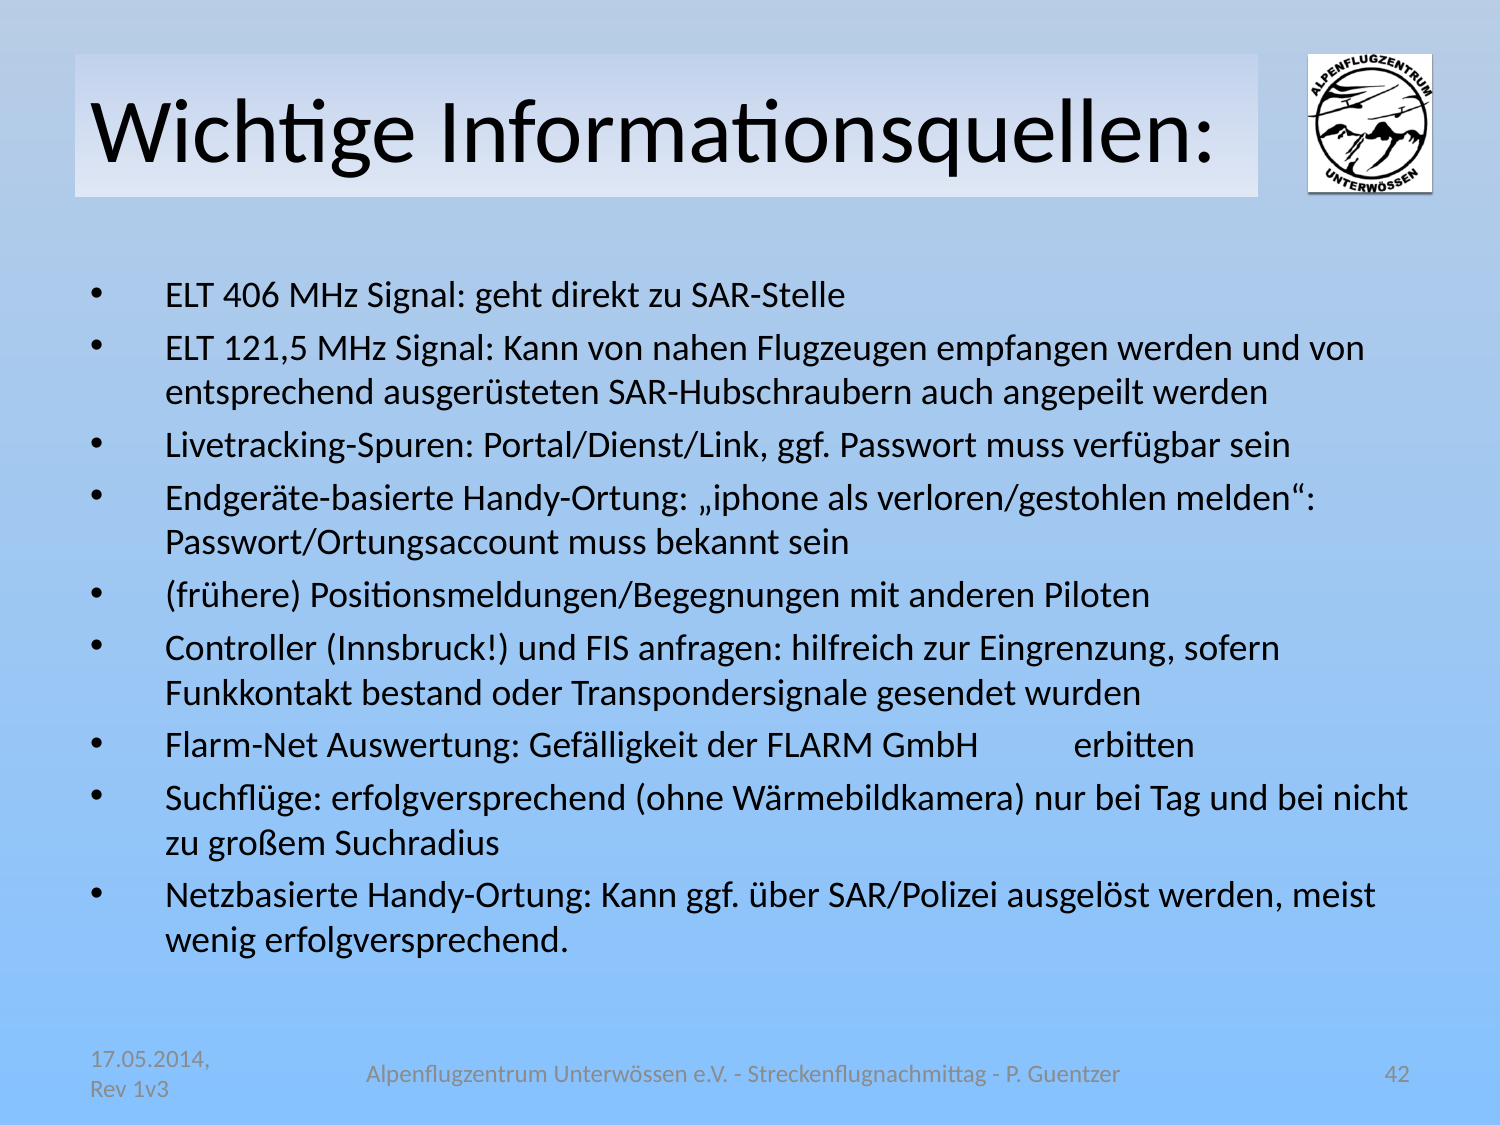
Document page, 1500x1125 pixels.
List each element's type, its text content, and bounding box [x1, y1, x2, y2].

slide_number 42 [1257, 1042, 1425, 1103]
footer Alpenflugzentrum Unterwössen e.V. - Streckenflugnachmittag - P. Guentzer [253, 1042, 1235, 1103]
list ELT 406 MHz Signal: geht direkt zu SAR-Stelle ELT 121,5 MHz Signal: Kann von nahen Flugzeugen empfangen werden und von entsprechend ausgerüsteten SAR-Hubschraubern auch angepeilt werden Livetracking-Spuren: Portal/Dienst/Link, ggf. Passwort muss verfügbar sein Endgeräte-basierte Handy-Ortung: „iphone als verloren/gestohlen melden“: Passwort/Ortungsaccount muss bekannt sein (frühere) Positionsmeldungen/Begegnungen mit anderen Piloten Controller (Innsbruck!) und FIS anfragen: hilfreich zur Eingrenzung, sofern Funkkontakt bestand oder Transpondersignale gesendet wurden Flarm-Net Auswertung: Gefälligkeit der FLARM GmbH erbitten Suchflüge: erfolgversprechend (ohne Wärmebildkamera) nur bei Tag und bei nicht zu großem Suchradius Netzbasierte Handy-Ortung: Kann ggf. über SAR/Polizei ausgelöst werden, meist wenig erfolgversprechend. [75, 262, 1425, 1005]
picture [1305, 54, 1435, 197]
title Wichtige Informationsquellen: [75, 54, 1258, 197]
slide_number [75, 1042, 231, 1103]
